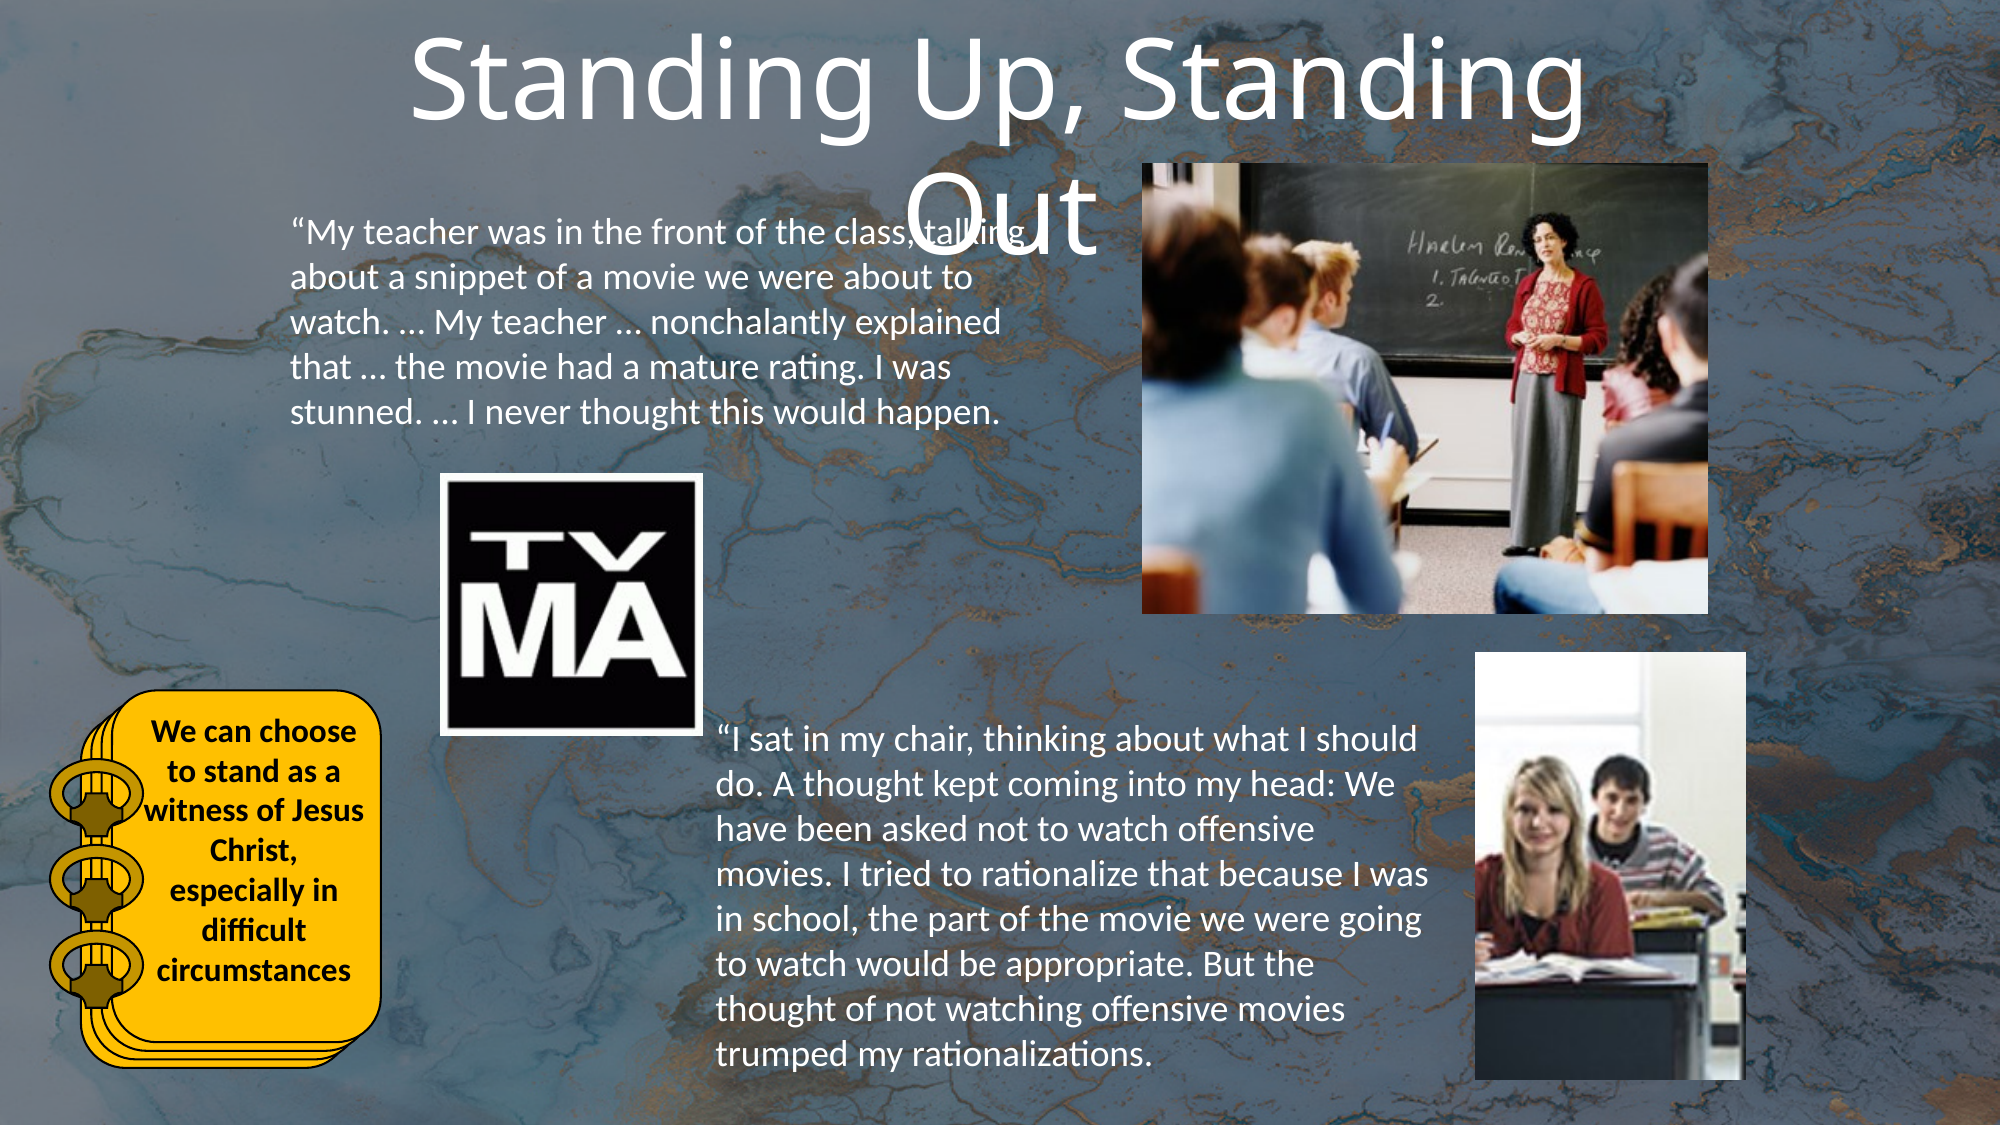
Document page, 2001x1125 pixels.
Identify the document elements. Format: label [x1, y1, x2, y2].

picture [0, 0, 2000, 1125]
text_box [49, 690, 384, 1068]
